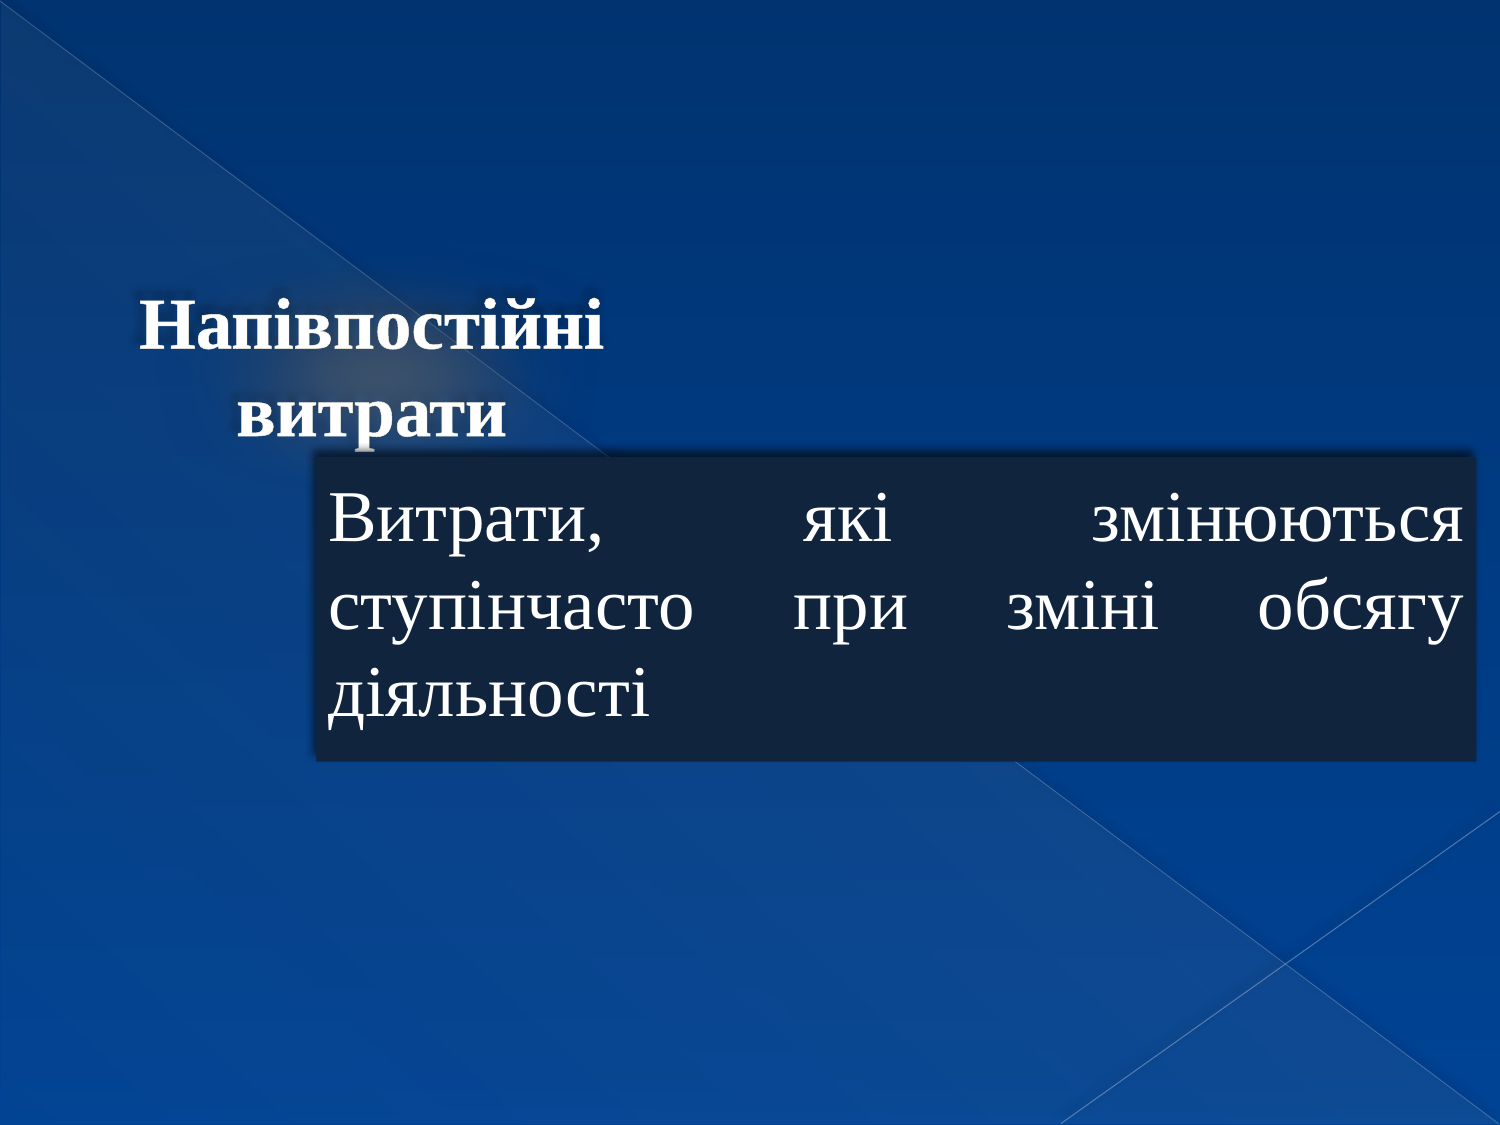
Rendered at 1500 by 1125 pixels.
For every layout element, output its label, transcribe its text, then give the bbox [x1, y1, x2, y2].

text_box Витрати, які змінюються ступінчасто при зміні обсягу діяльності [316, 457, 1477, 762]
